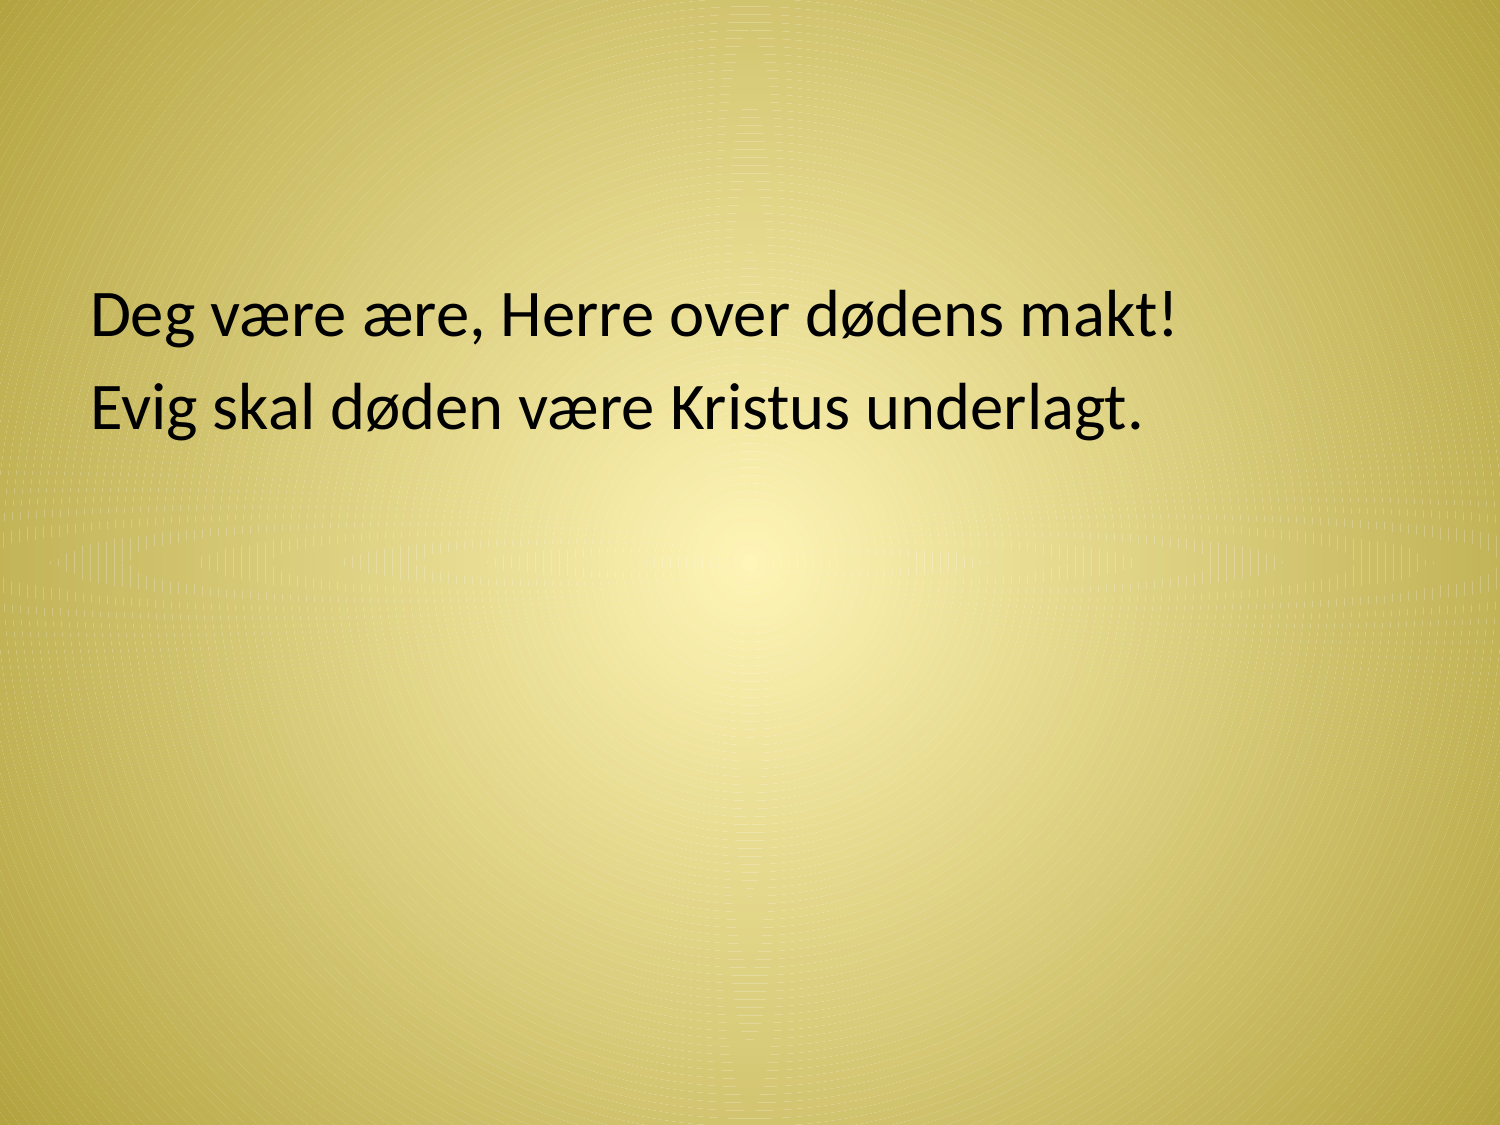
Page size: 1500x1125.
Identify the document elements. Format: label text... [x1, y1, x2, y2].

list Deg være ære, Herre over dødens makt! Evig skal døden være Kristus underlagt. [75, 262, 1425, 1005]
